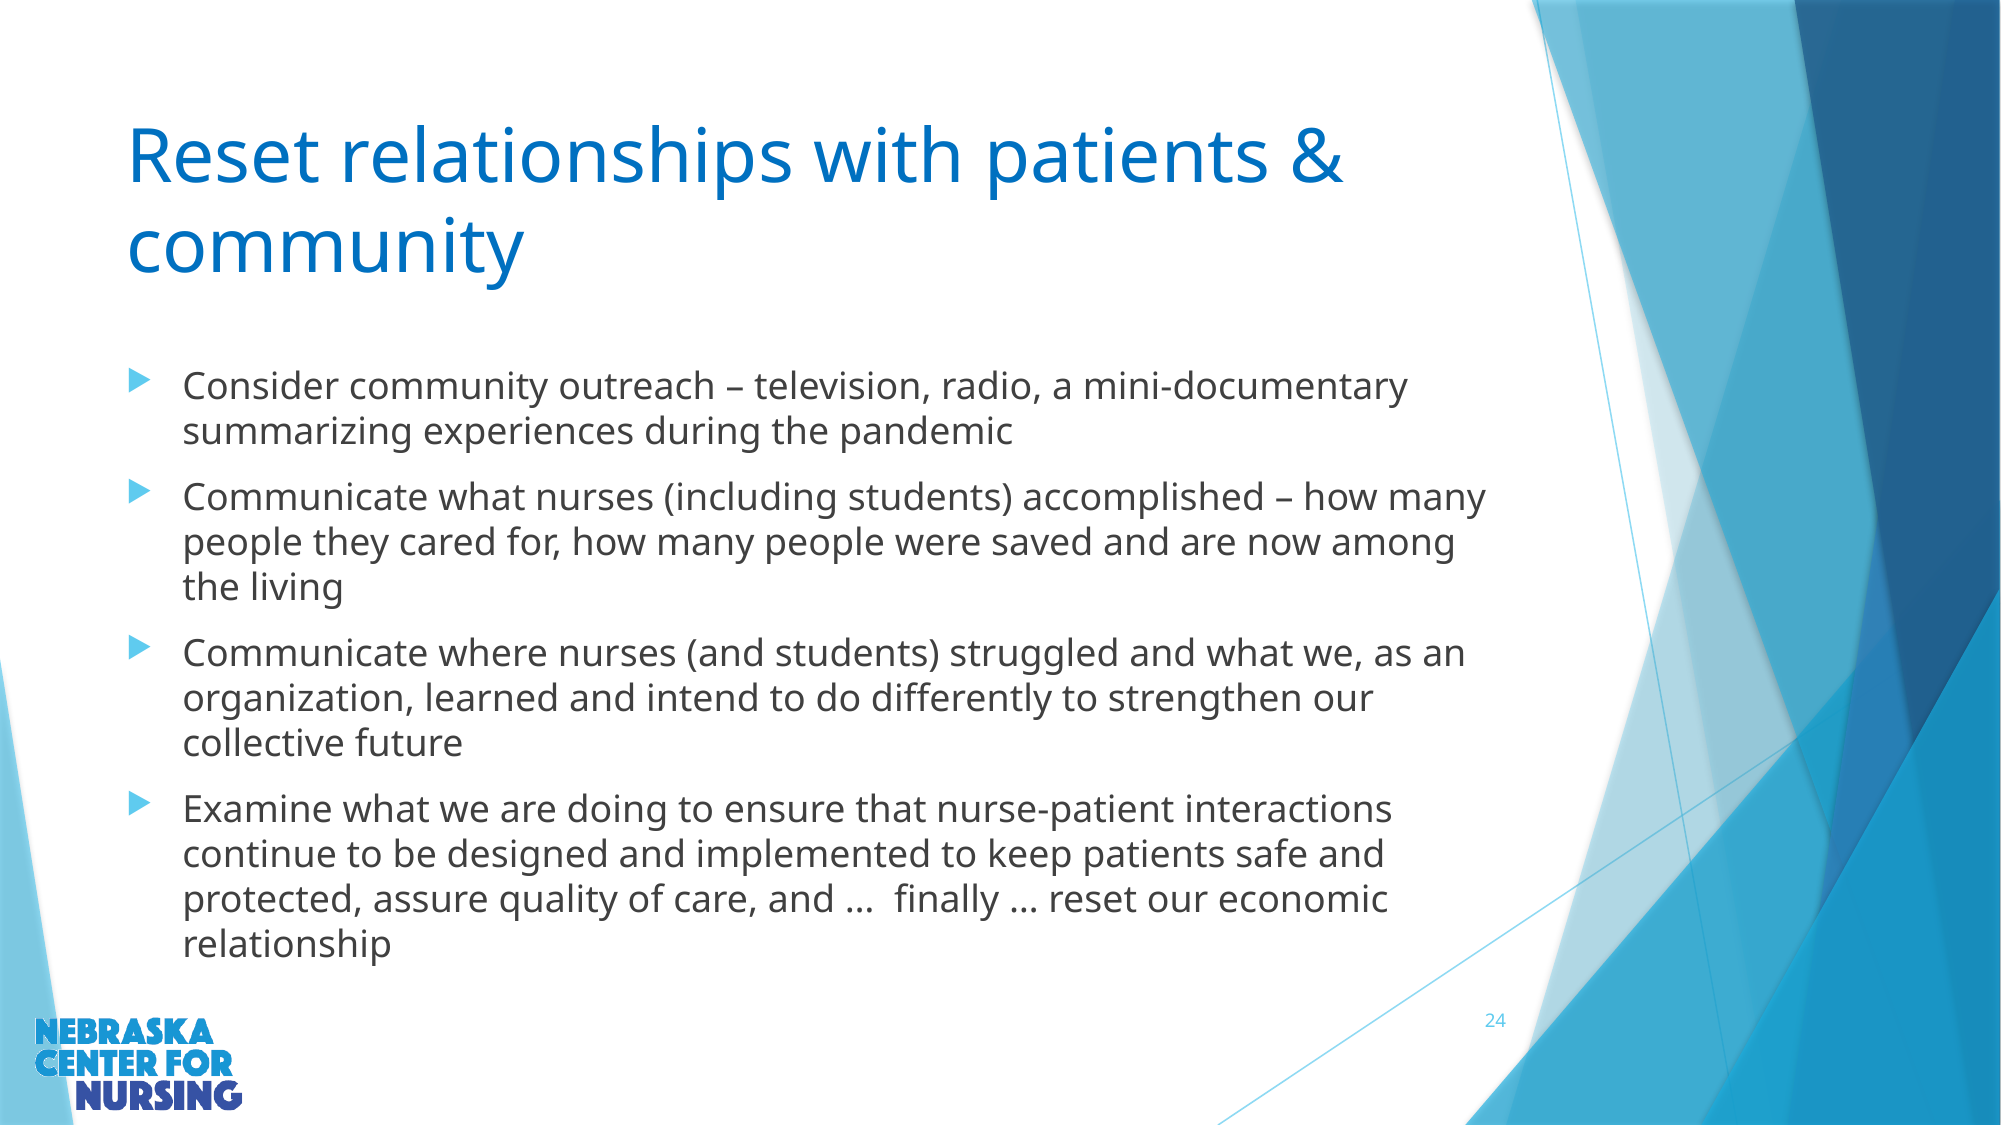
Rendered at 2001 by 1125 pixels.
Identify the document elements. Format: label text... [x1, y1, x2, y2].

title Reset relationships with patients & community [111, 99, 1522, 317]
picture [0, 1004, 257, 1125]
list Consider community outreach – television, radio, a mini-documentary summarizing experiences during the pandemic Communicate what nurses (including students) accomplished – how many people they cared for, how many people were saved and are now among the living Communicate where nurses (and students) struggled and what we, as an organization, learned and intend to do differently to strengthen our collective future Examine what we are doing to ensure that nurse-patient interactions continue to be designed and implemented to keep patients safe and protected, assure quality of care, and … finally … reset our economic relationship [111, 354, 1522, 992]
slide_number 24 [1409, 991, 1522, 1051]
